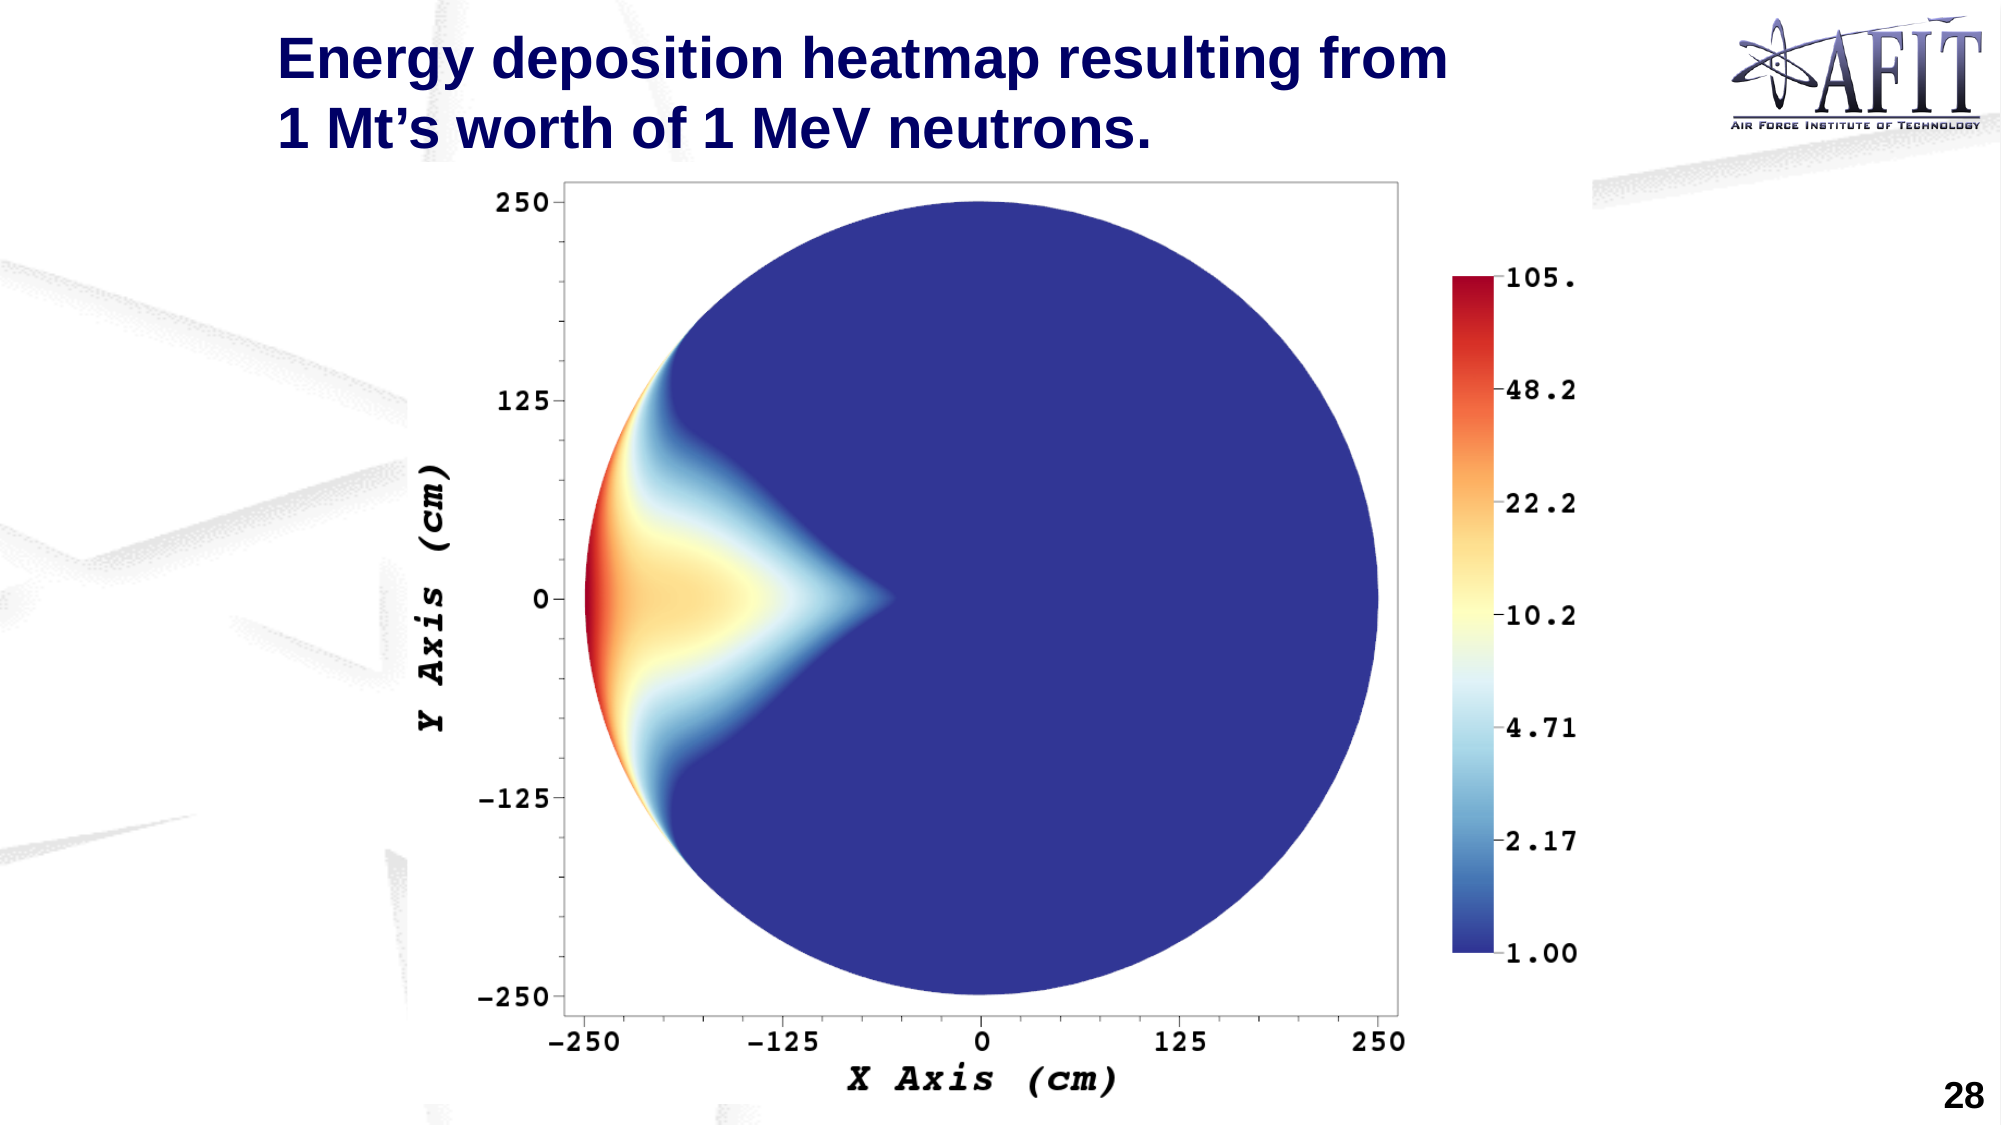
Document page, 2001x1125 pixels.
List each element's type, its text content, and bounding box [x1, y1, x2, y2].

slide_number 28 [1887, 1062, 2000, 1125]
title Energy deposition heatmap resulting from 1 Mt’s worth of 1 MeV neutrons. [262, 12, 1513, 163]
picture [407, 162, 1593, 1104]
